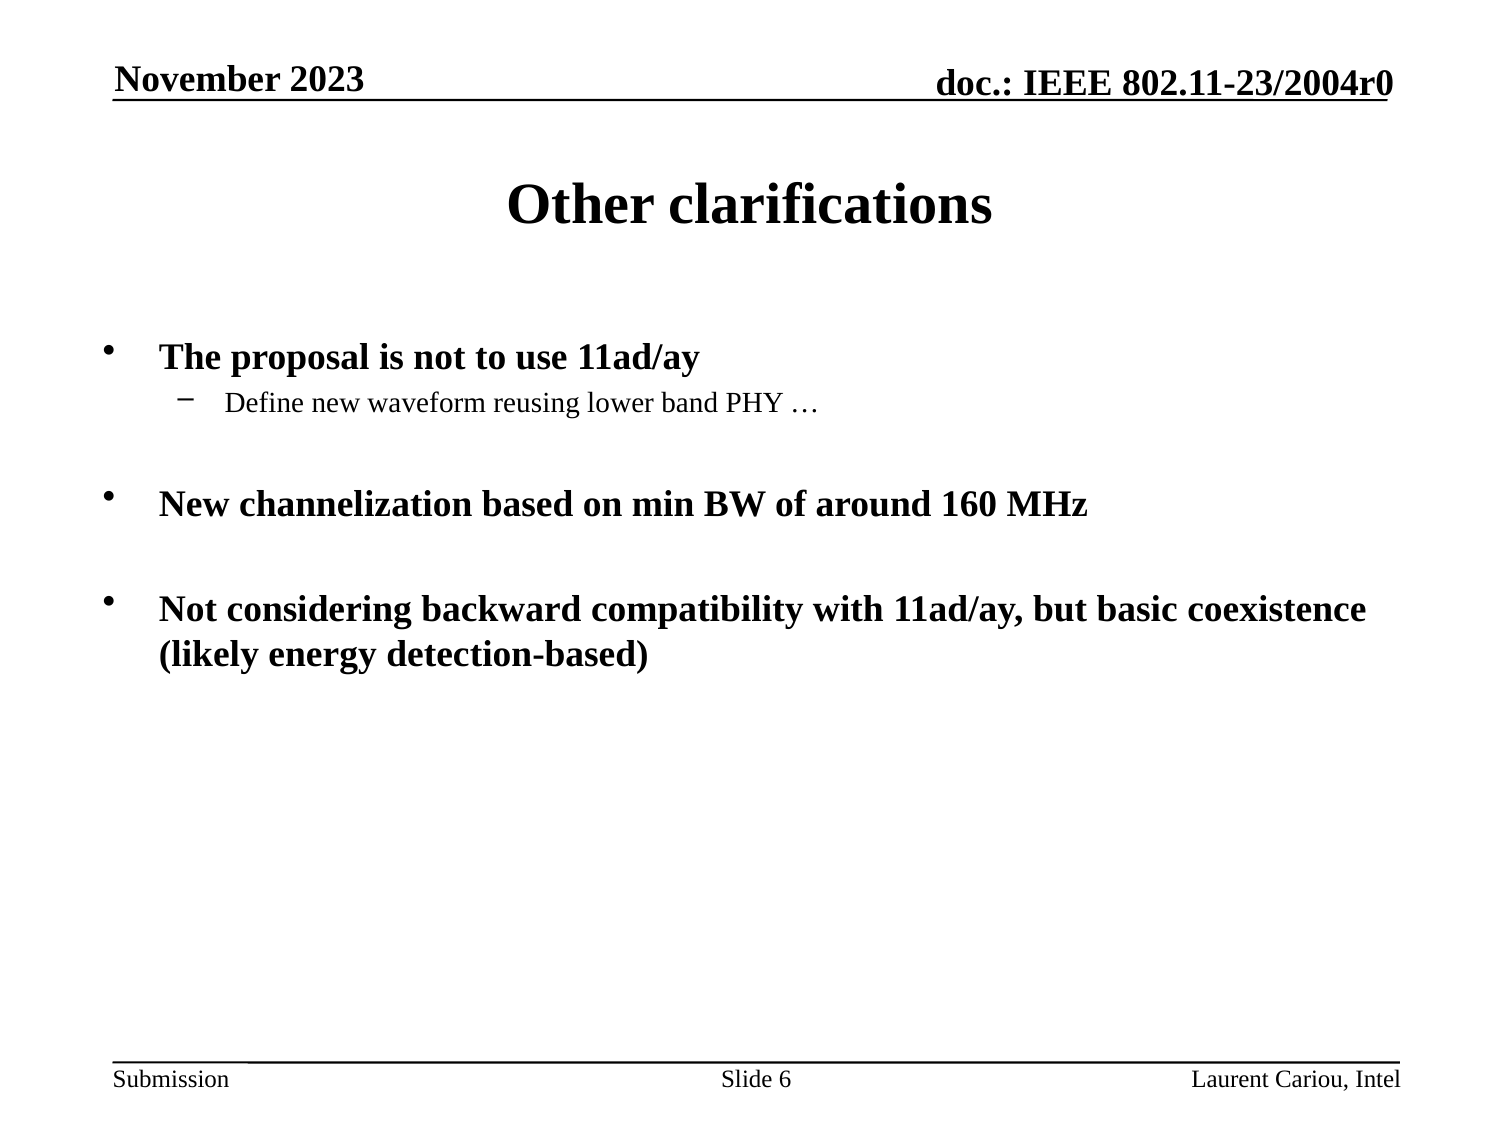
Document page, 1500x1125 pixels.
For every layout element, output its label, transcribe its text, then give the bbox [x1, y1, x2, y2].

title Other clarifications [112, 112, 1388, 288]
list The proposal is not to use 11ad/ay Define new waveform reusing lower band PHY … New channelization based on min BW of around 160 MHz Not considering backward compatibility with 11ad/ay, but basic coexistence (likely energy detection-based) [87, 324, 1388, 1001]
text_box November 2023 [114, 54, 422, 100]
slide_number Slide 6 [712, 1061, 800, 1093]
footer Laurent Cariou, Intel [1174, 1061, 1402, 1093]
